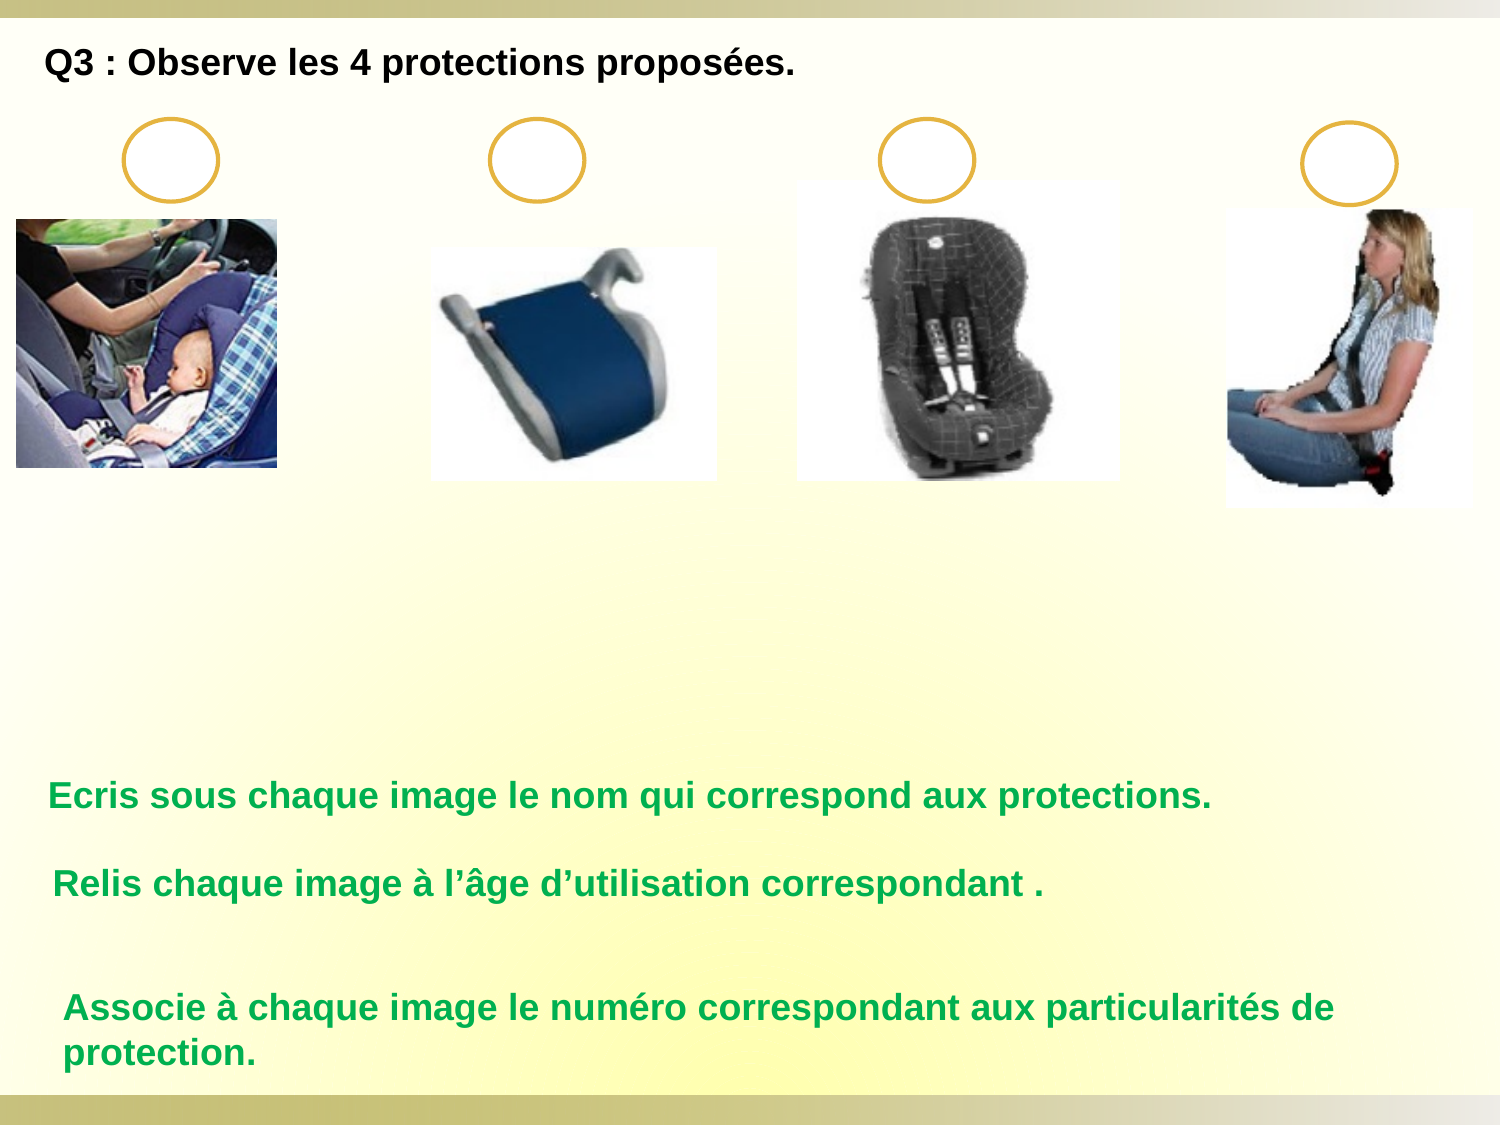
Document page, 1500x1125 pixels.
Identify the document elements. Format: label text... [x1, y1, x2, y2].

text_box Associe à chaque image le numéro correspondant aux particularités de protection. [47, 975, 1454, 1081]
text_box [877, 116, 977, 180]
text_box Relis chaque image à l’âge d’utilisation correspondant . [38, 851, 1444, 911]
text_box [1300, 120, 1399, 208]
text_box [121, 116, 221, 204]
text_box Ecris sous chaque image le nom qui correspond aux protections. [33, 763, 1439, 823]
picture [16, 219, 278, 469]
text_box [487, 116, 587, 204]
picture [430, 247, 717, 481]
picture [1226, 208, 1473, 508]
text_box Q3 : Observe les 4 protections proposées. [29, 30, 1473, 91]
picture [796, 180, 1120, 481]
